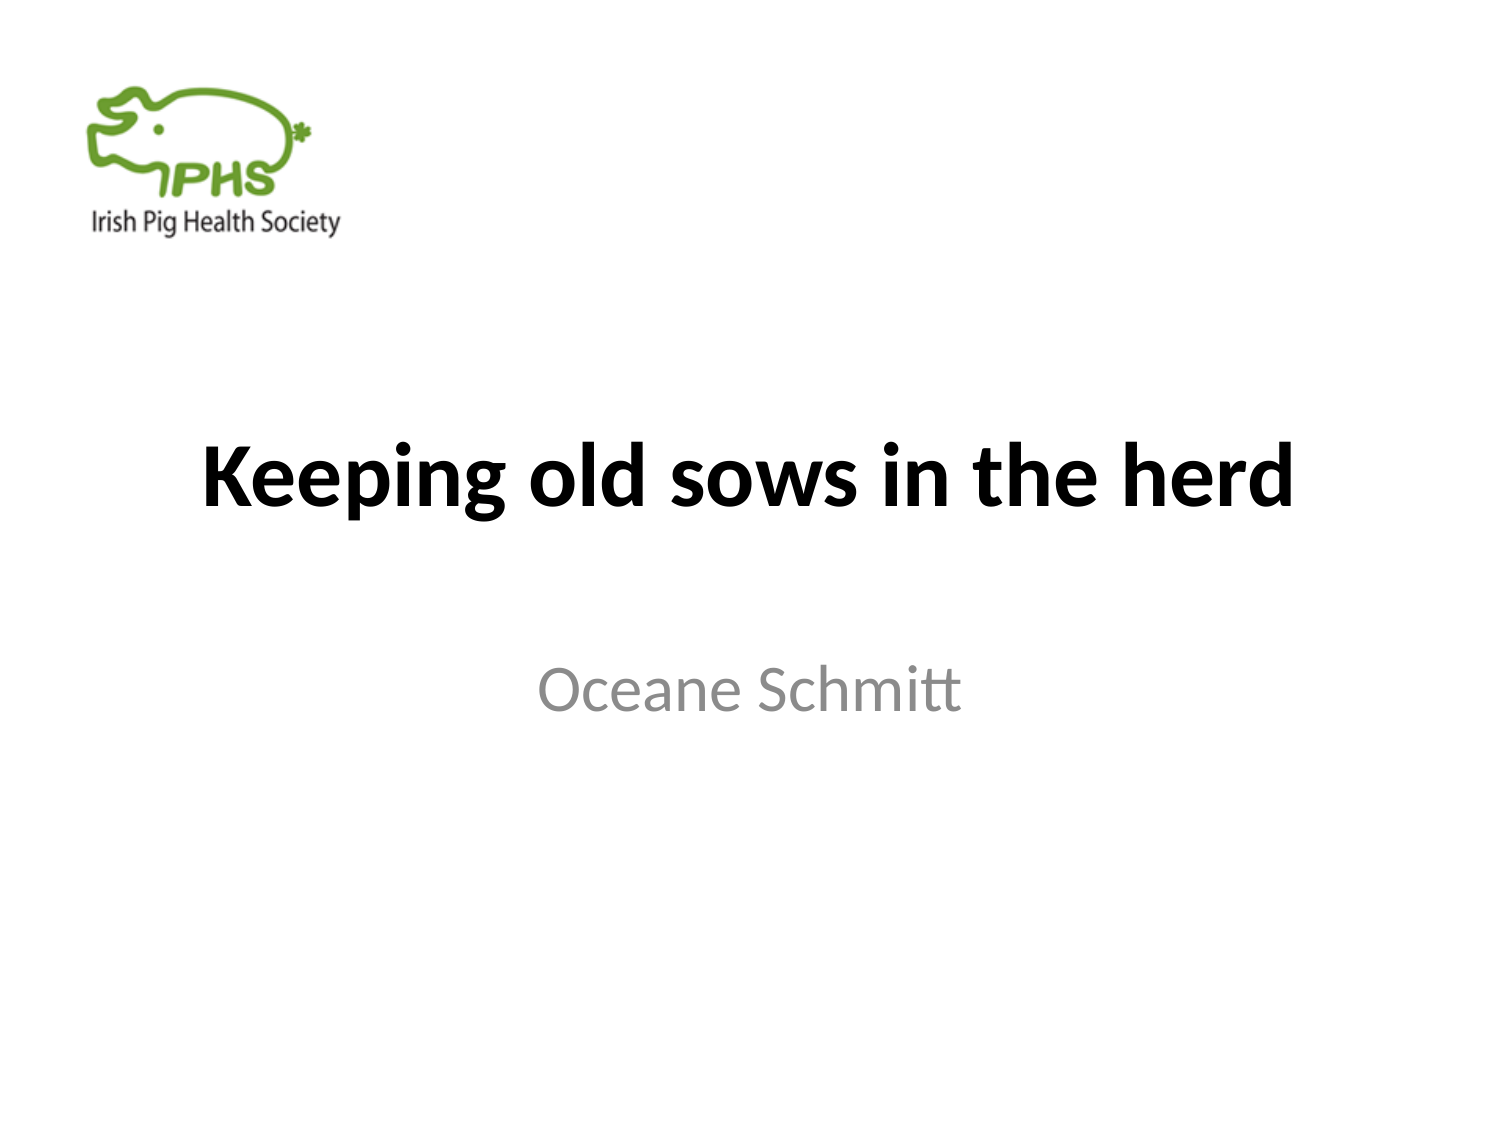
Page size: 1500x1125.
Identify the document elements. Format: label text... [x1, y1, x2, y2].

picture [52, 66, 379, 248]
title Keeping old sows in the herd [112, 349, 1388, 591]
subtitle Oceane Schmitt [225, 637, 1275, 925]
